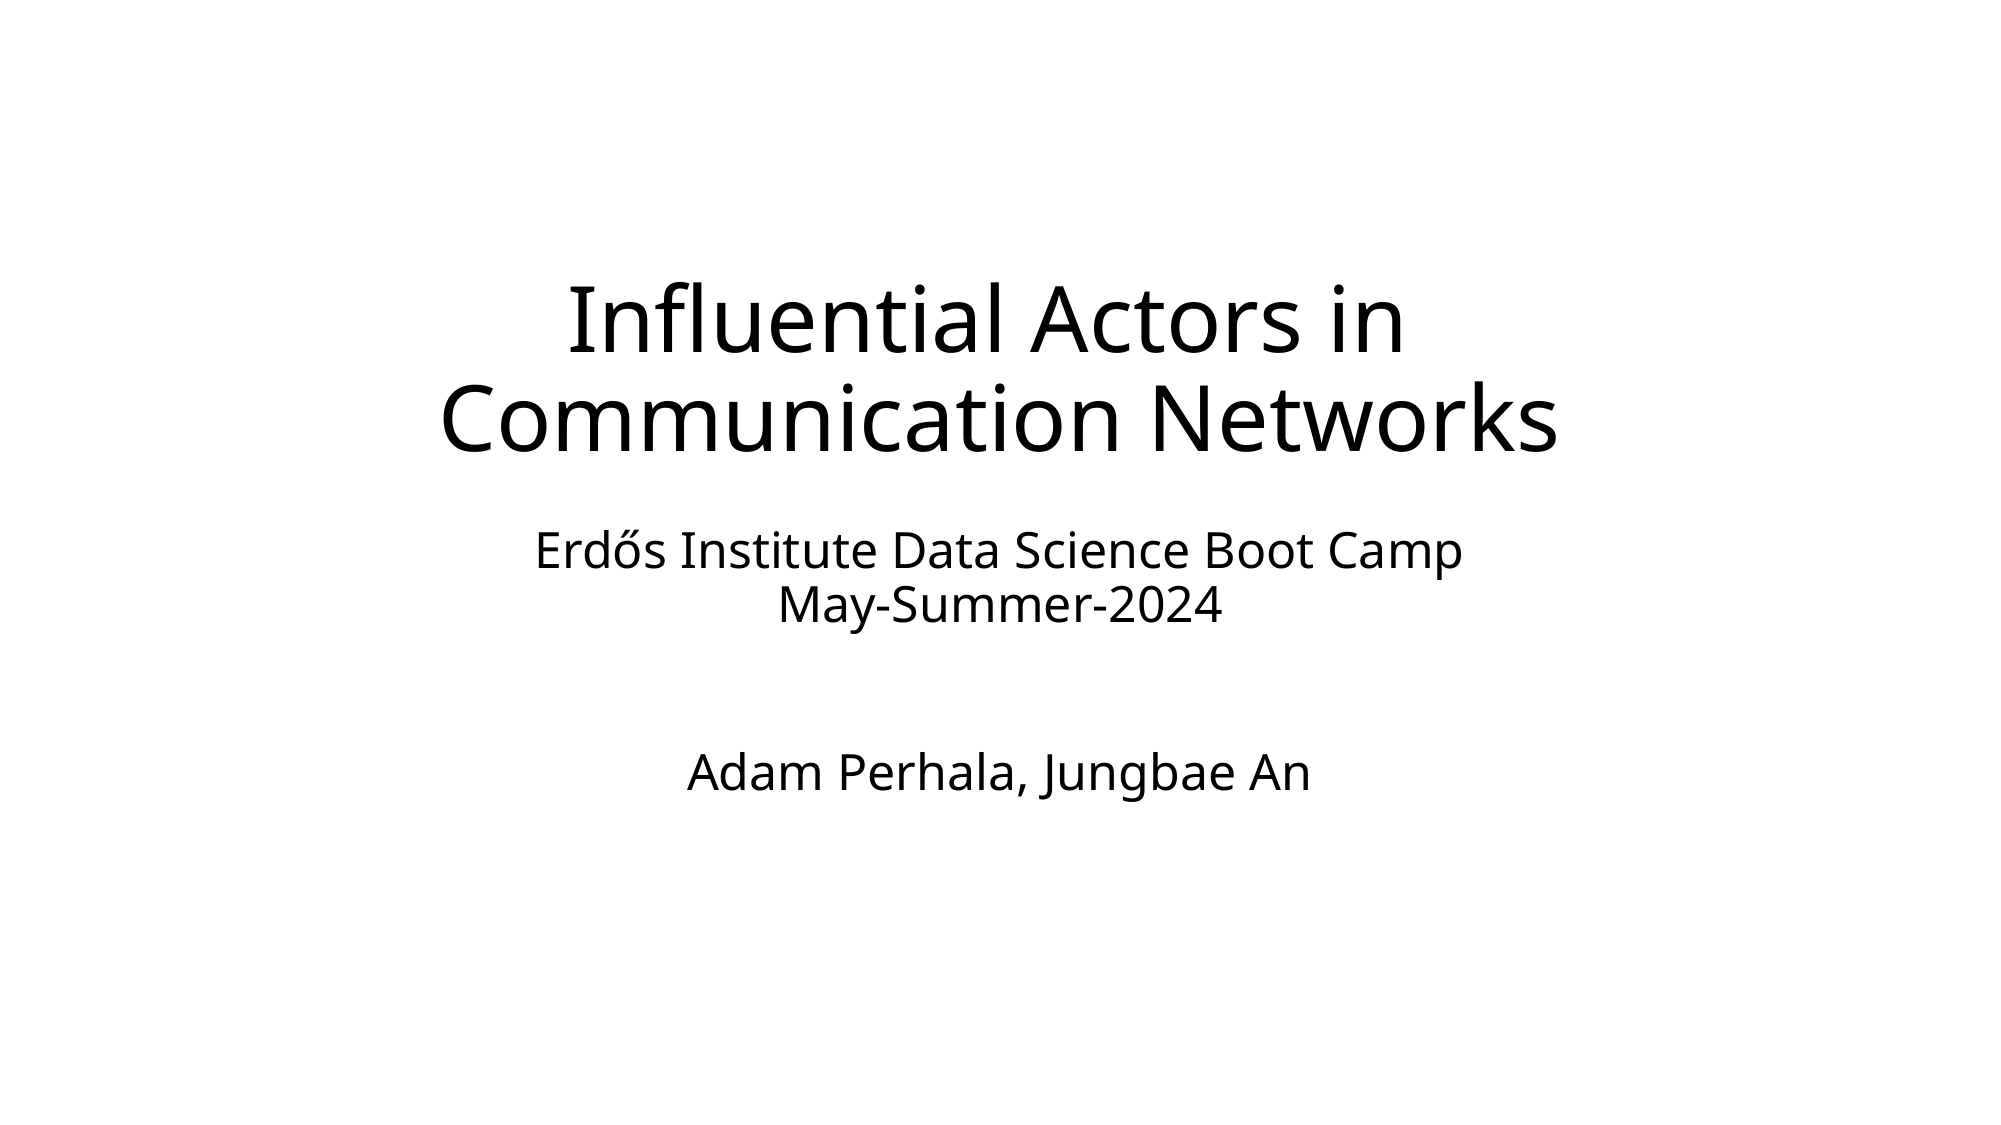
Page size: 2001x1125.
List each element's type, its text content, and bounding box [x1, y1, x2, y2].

title Influential Actors in Communication Networks Erdős Institute Data Science Boot Camp May-Summer-2024 [249, 249, 1750, 641]
subtitle Adam Perhala, Jungbae An [249, 740, 1750, 928]
